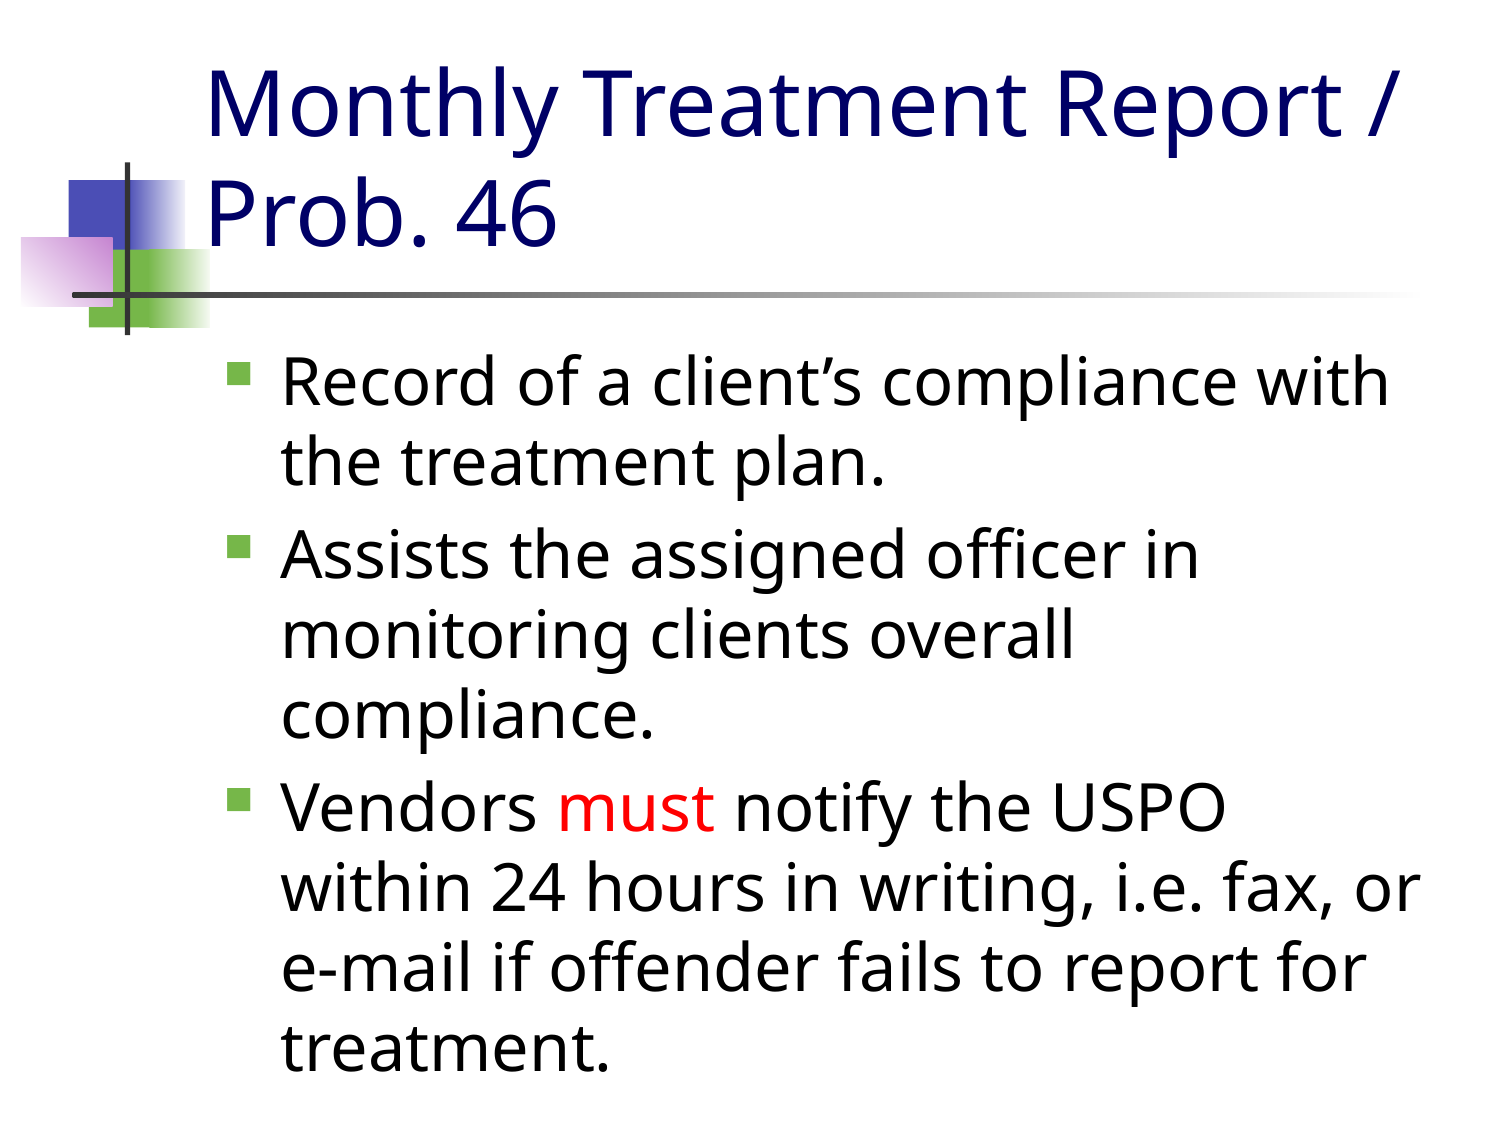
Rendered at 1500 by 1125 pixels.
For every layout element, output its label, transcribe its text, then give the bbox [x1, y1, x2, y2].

title Monthly Treatment Report / Prob. 46 [188, 35, 1468, 275]
list Record of a client’s compliance with the treatment plan. Assists the assigned officer in monitoring clients overall compliance. Vendors must notify the USPO within 24 hours in writing, i.e. fax, or e-mail if offender fails to report for treatment. [193, 331, 1469, 1006]
